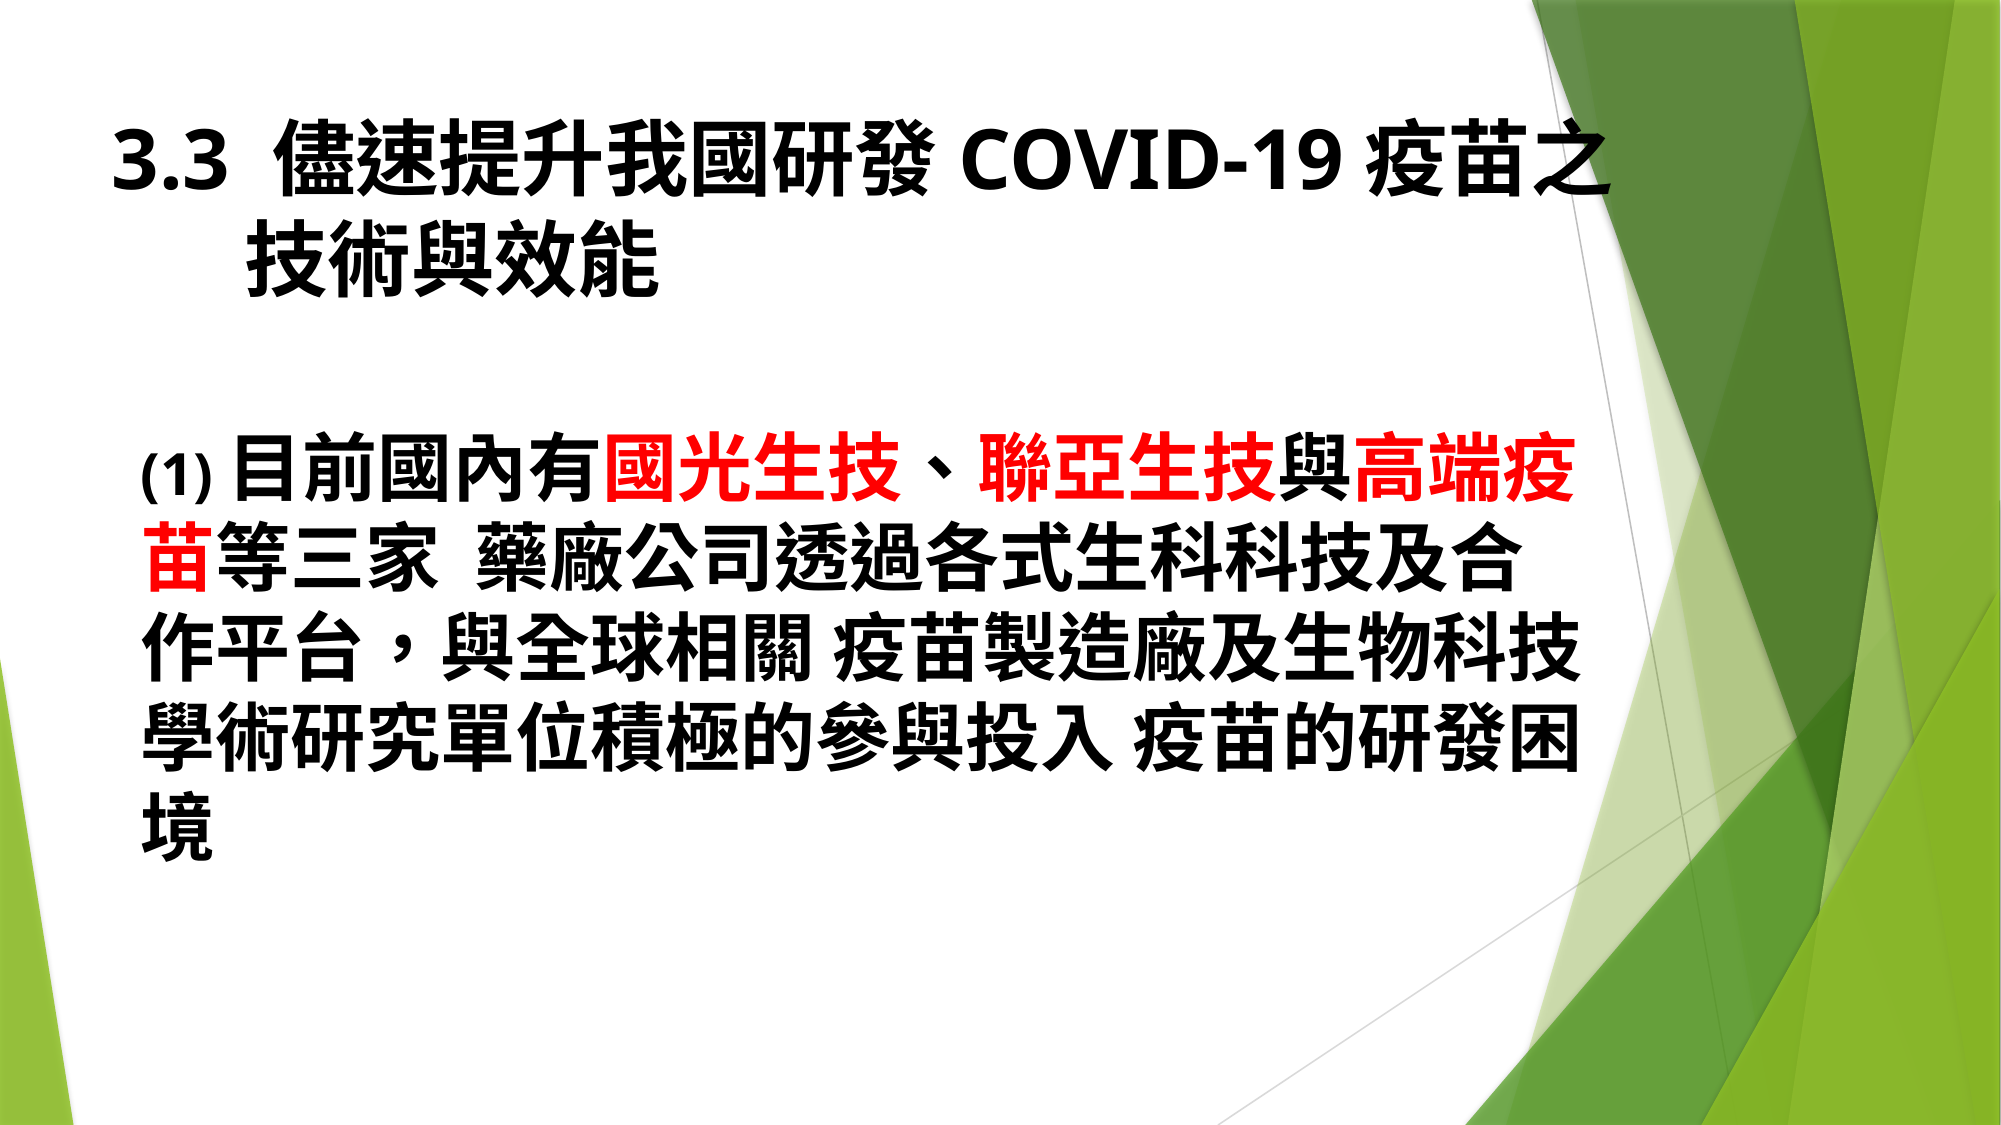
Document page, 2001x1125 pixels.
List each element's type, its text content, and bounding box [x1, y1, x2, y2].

title 3.3 儘速提升我國研發COVID-19疫苗之 技術與效能 [96, 99, 1635, 316]
list (1)目前國內有國光生技、聯亞生技與高端疫苗等三家 藥廠公司透過各式生科科技及合作平台，與全球相關 疫苗製造廠及生物科技學術研究單位積極的參與投入 疫苗的研發困境 [125, 412, 1606, 1125]
